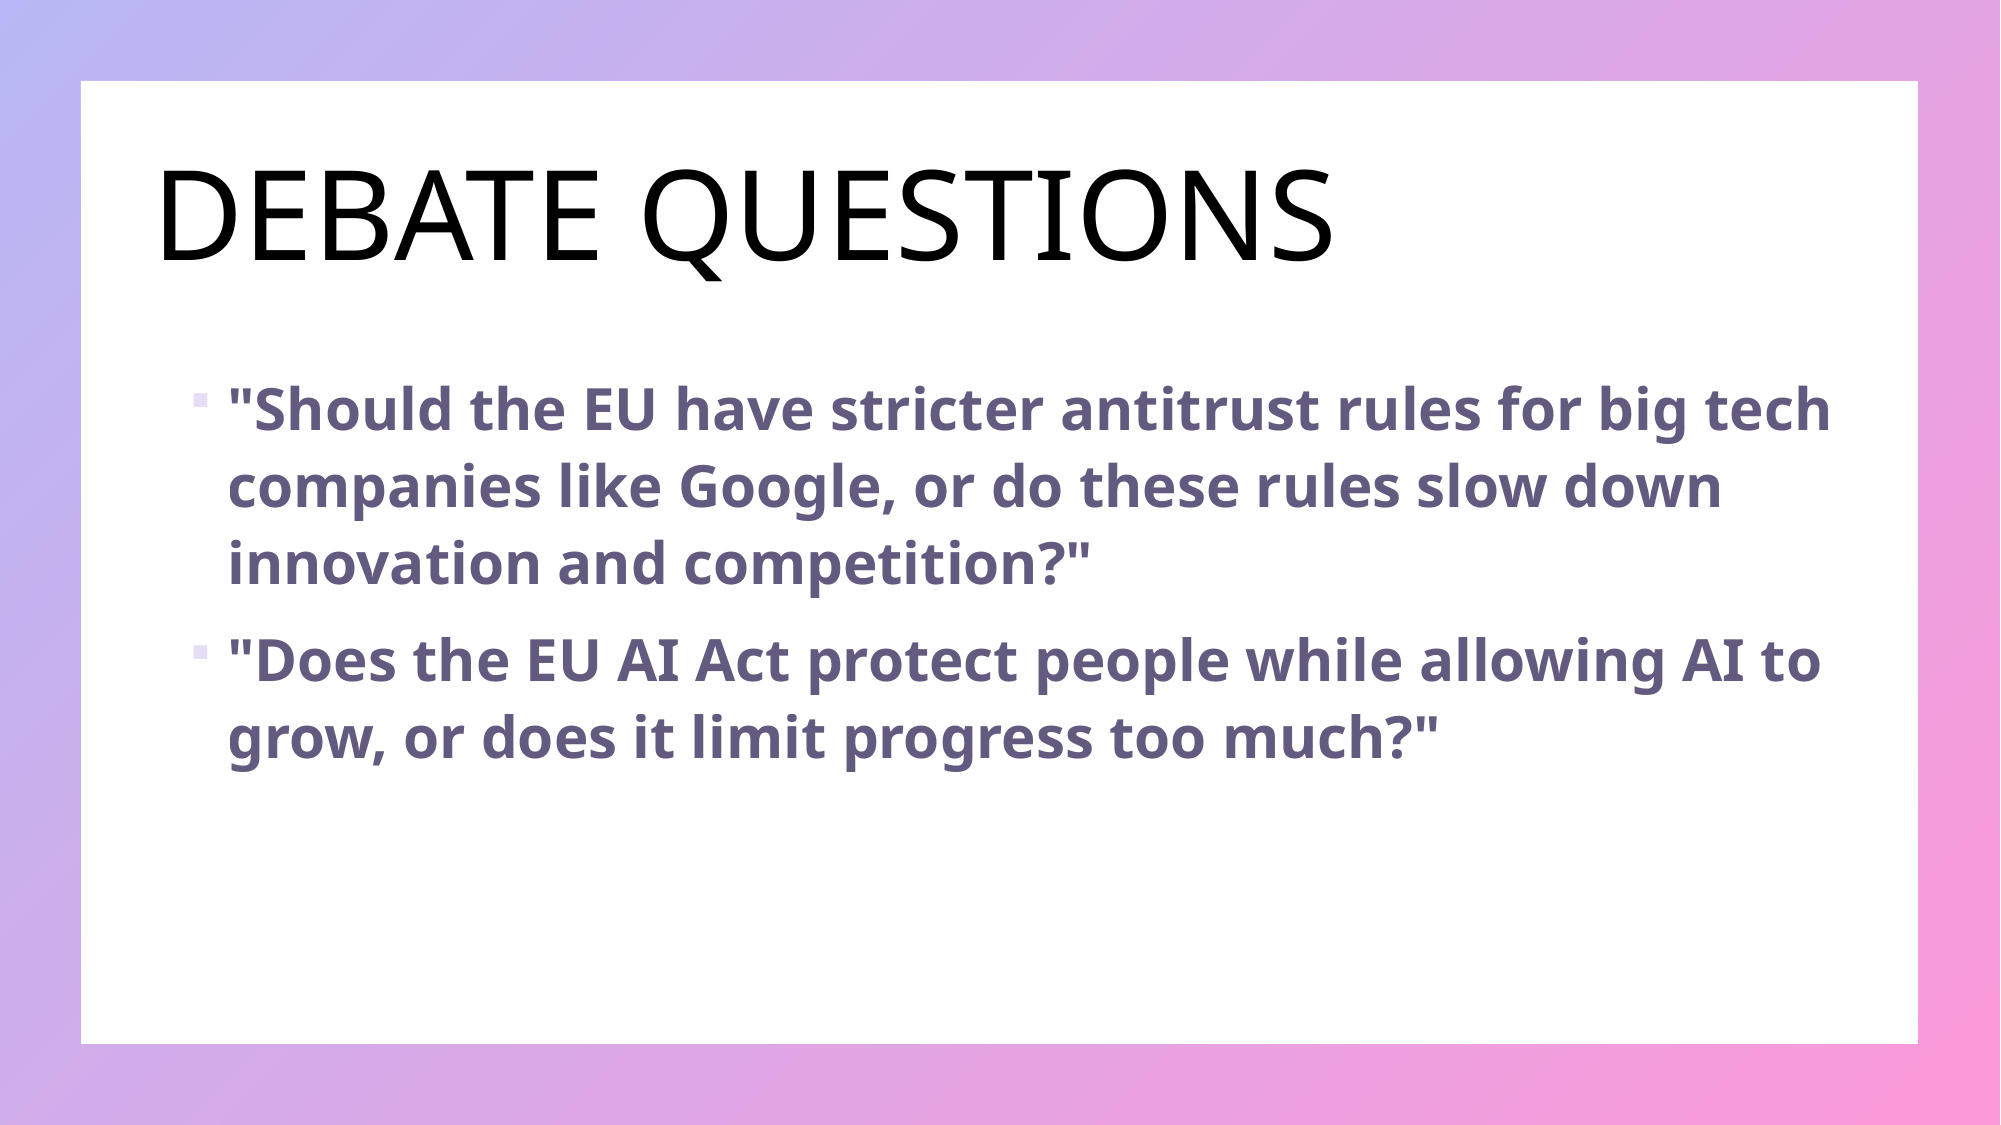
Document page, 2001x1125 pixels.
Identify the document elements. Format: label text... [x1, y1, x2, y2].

list "Should the EU have stricter antitrust rules for big tech companies like Google, or do these rules slow down innovation and competition?" "Does the EU AI Act protect people while allowing AI to grow, or does it limit progress too much?" [137, 357, 1863, 1014]
title DEBATE QUESTIONS [137, 111, 1863, 330]
